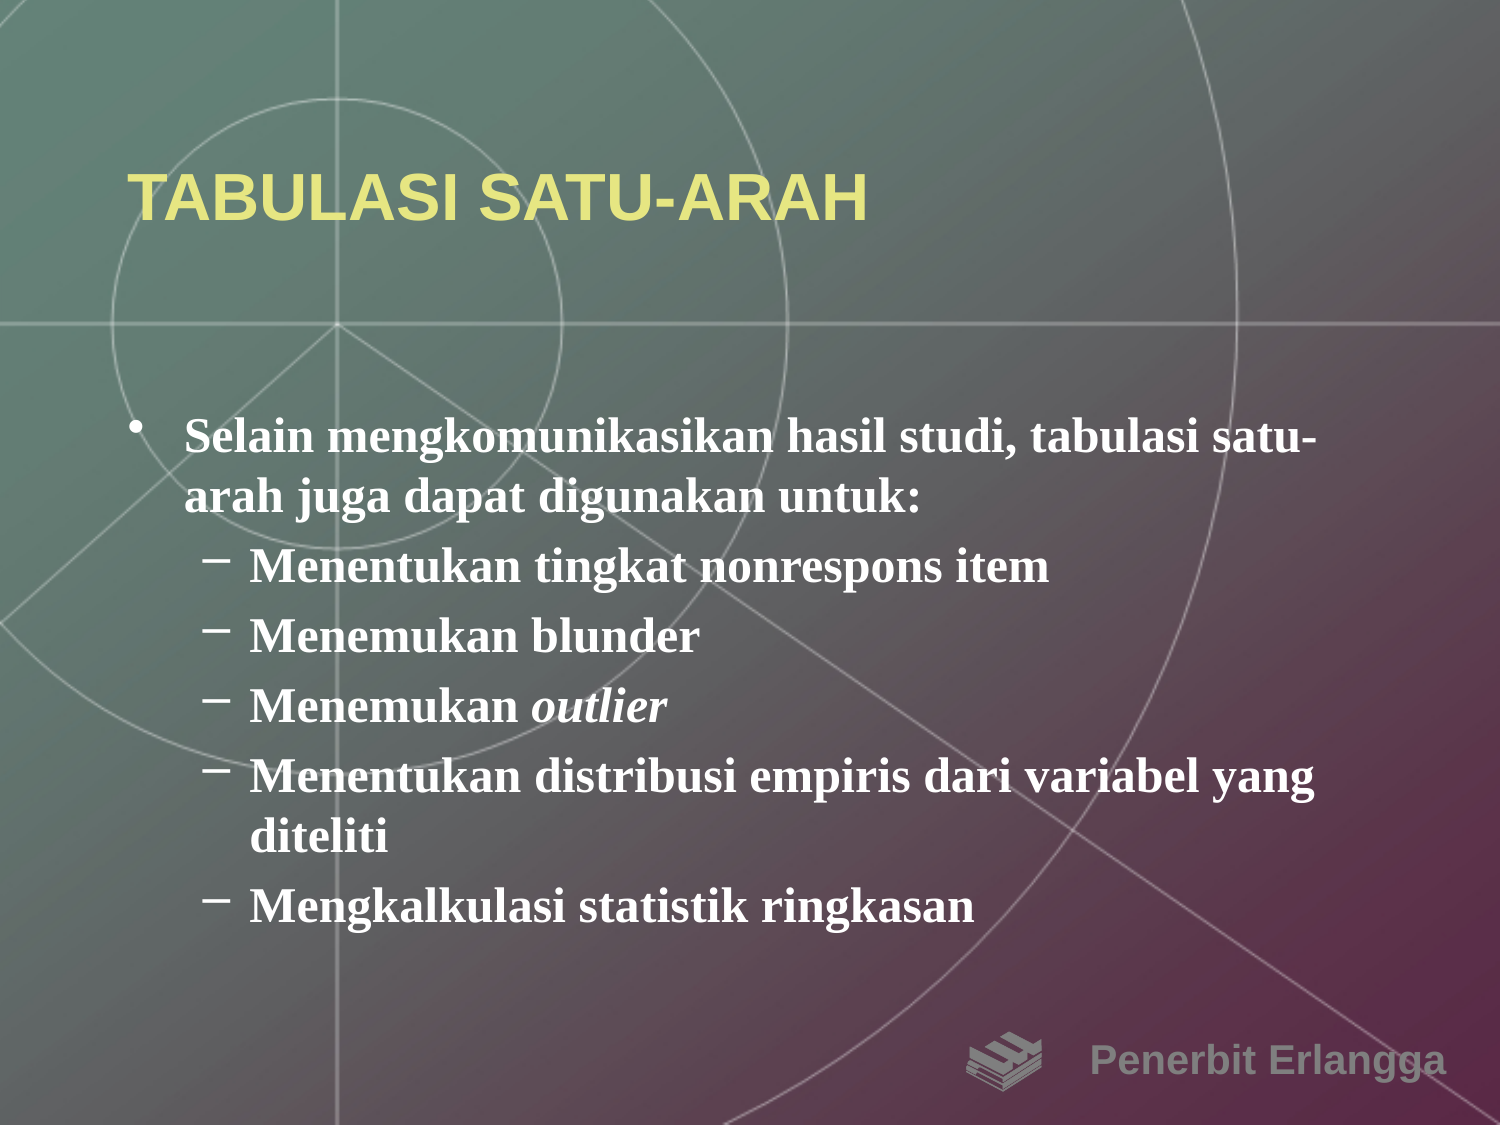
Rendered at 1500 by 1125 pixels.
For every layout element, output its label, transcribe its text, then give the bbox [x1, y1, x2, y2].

text_box Penerbit Erlangga [1074, 1025, 1462, 1090]
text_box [966, 1031, 1042, 1092]
picture [0, 0, 1500, 1125]
title TABULASI SATU-ARAH [112, 99, 1388, 288]
list Selain mengkomunikasikan hasil studi, tabulasi satu-arah juga dapat digunakan untuk: Menentukan tingkat nonrespons item Menemukan blunder Menemukan outlier Menentukan distribusi empiris dari variabel yang diteliti Mengkalkulasi statistik ringkasan [112, 324, 1388, 1000]
